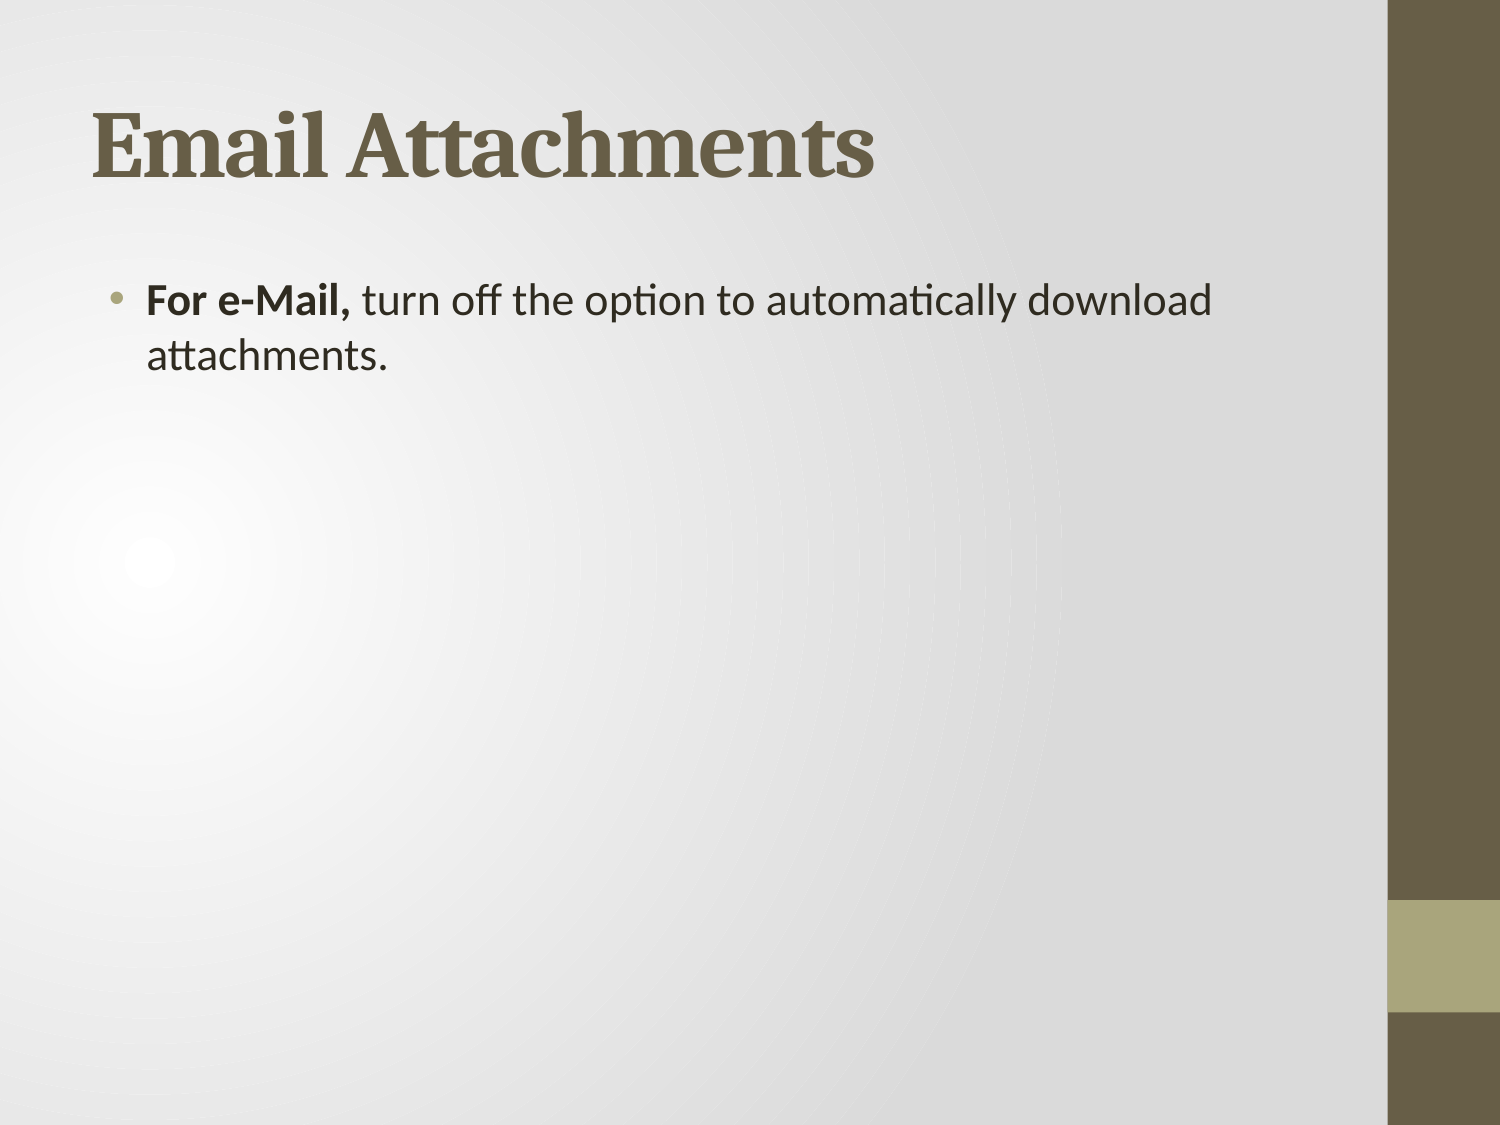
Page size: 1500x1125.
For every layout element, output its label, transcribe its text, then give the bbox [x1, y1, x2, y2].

title Email Attachments [75, 45, 1325, 233]
list For e-Mail, turn off the option to automatically download attachments. [75, 262, 1325, 1050]
